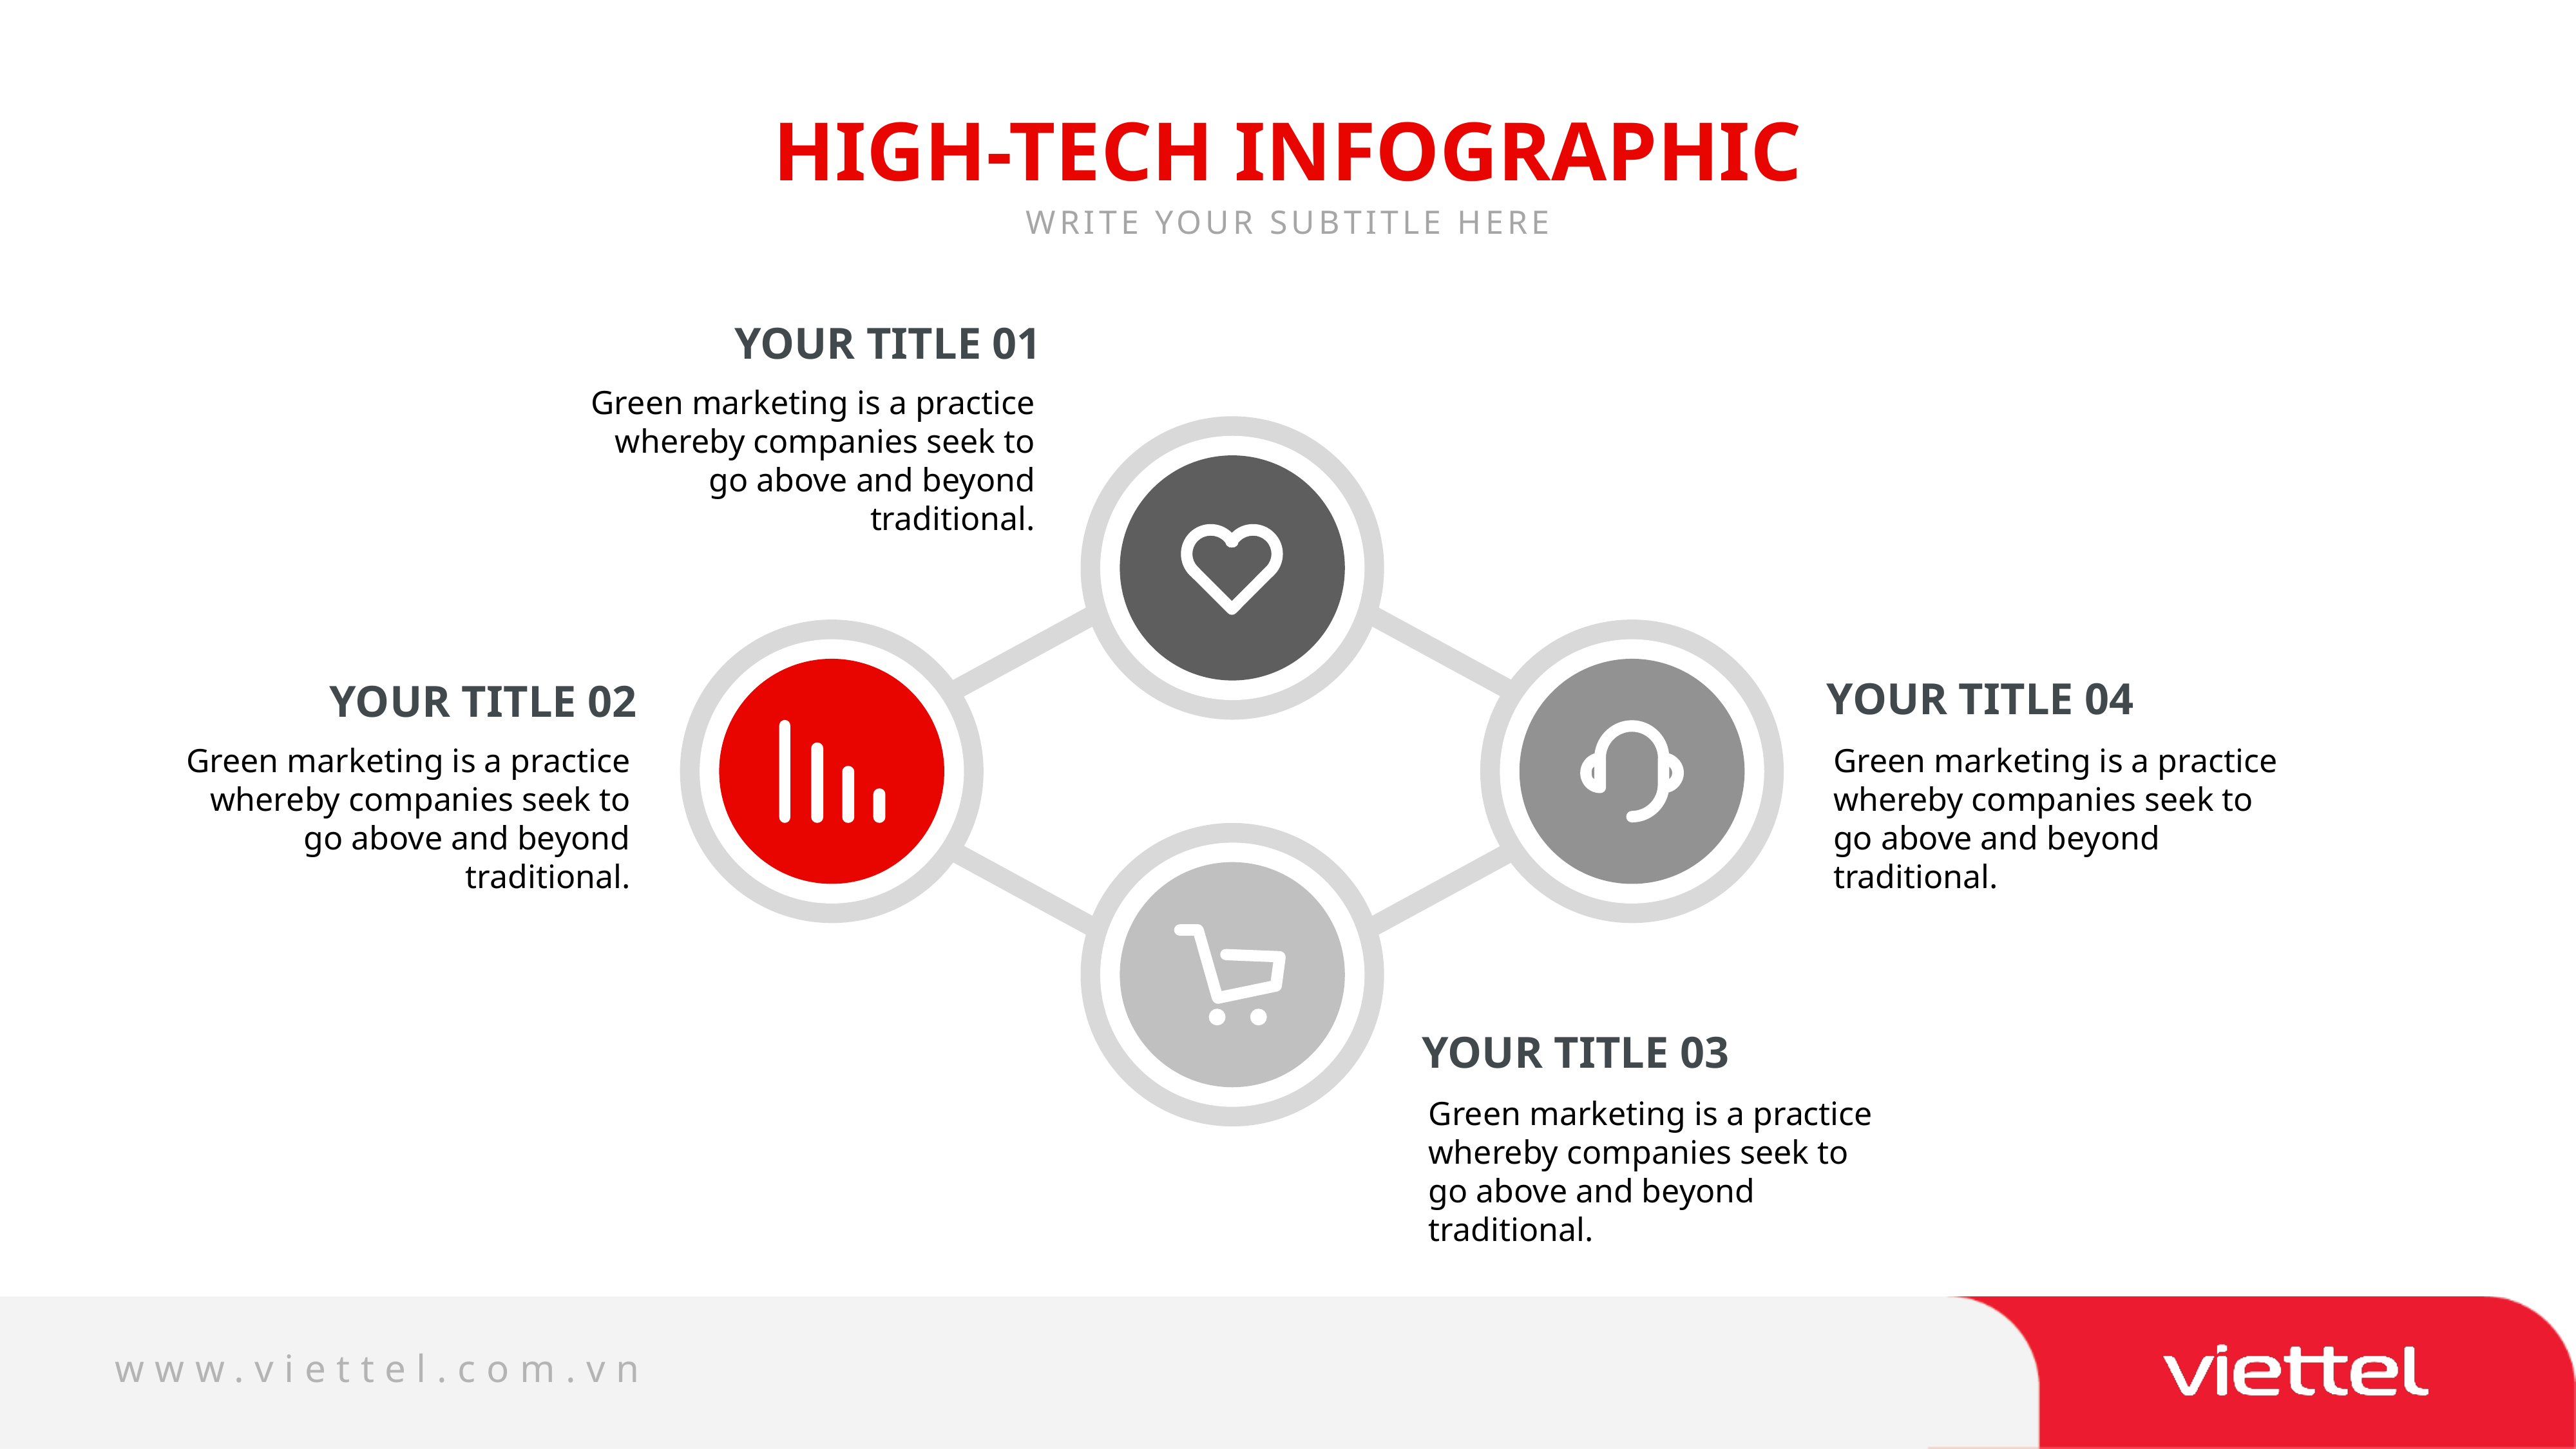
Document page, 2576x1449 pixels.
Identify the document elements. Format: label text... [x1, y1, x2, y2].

picture [0, 1296, 2576, 1449]
text_box HIGH-TECH INFOGRAPHIC [763, 95, 1812, 202]
text_box WRITE YOUR SUBTITLE HERE [1016, 197, 1560, 246]
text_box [167, 317, 2296, 1215]
